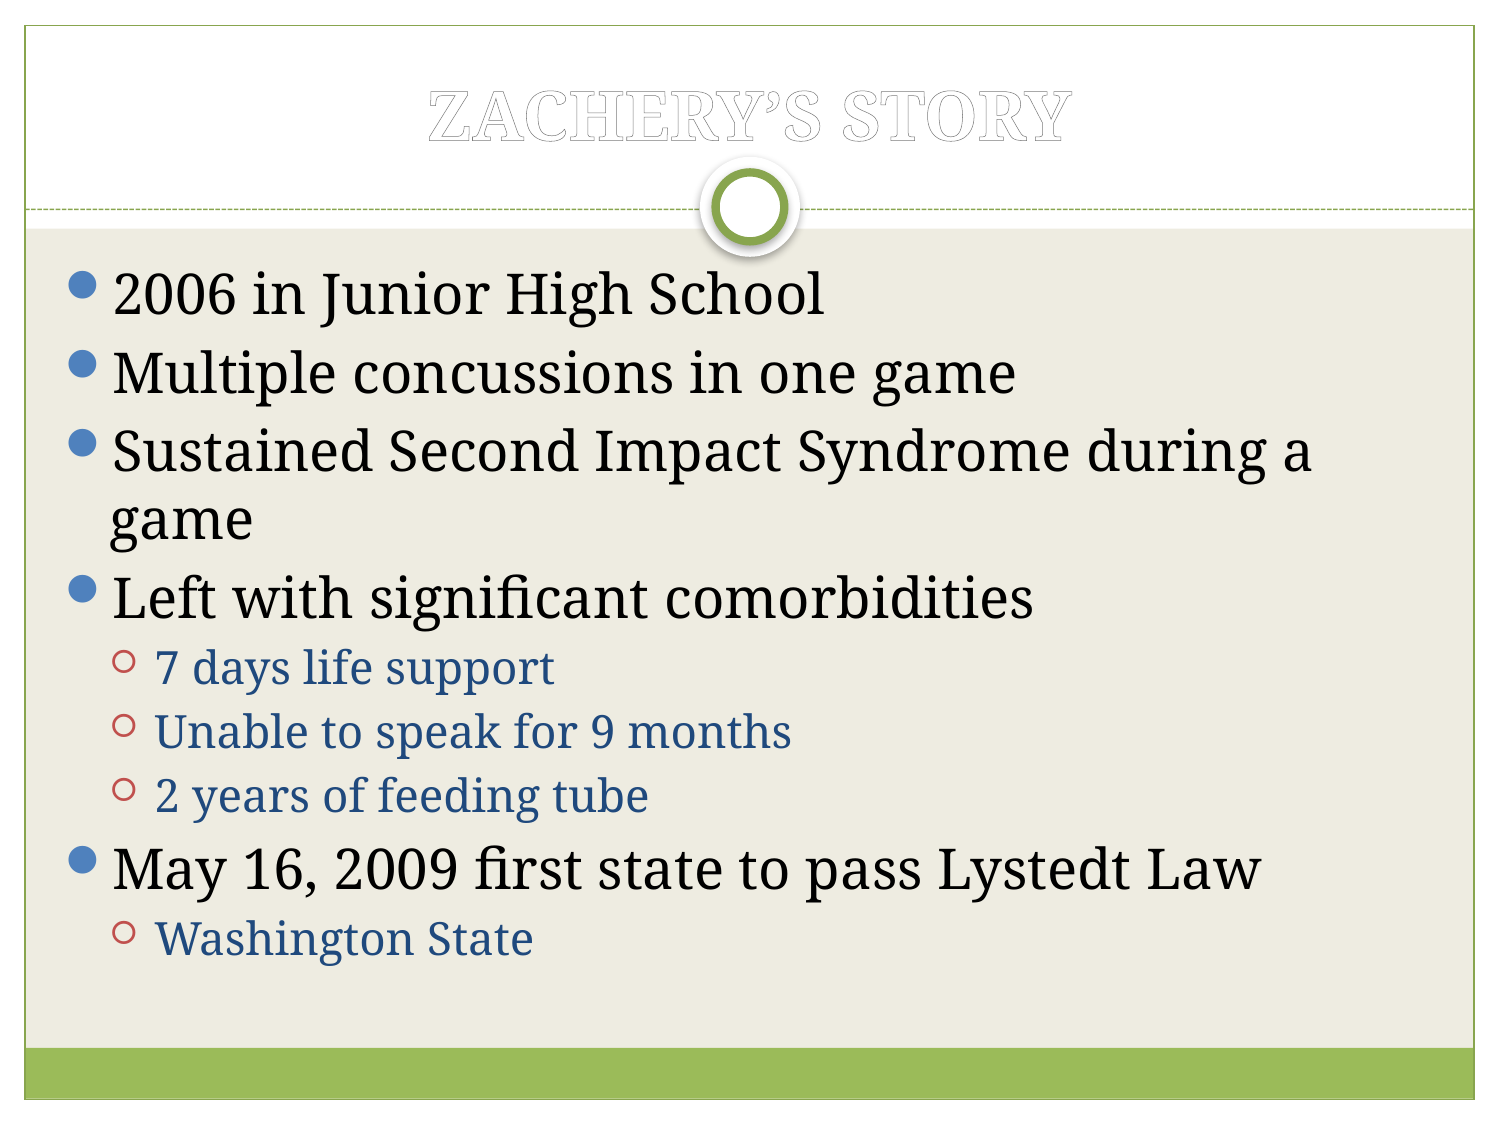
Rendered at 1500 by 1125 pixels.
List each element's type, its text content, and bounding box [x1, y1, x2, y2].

title ZACHERY’S STORY [49, 37, 1450, 163]
list 2006 in Junior High School Multiple concussions in one game Sustained Second Impact Syndrome during a game Left with significant comorbidities 7 days life support Unable to speak for 9 months 2 years of feeding tube May 16, 2009 first state to pass Lystedt Law Washington State [49, 250, 1445, 1001]
